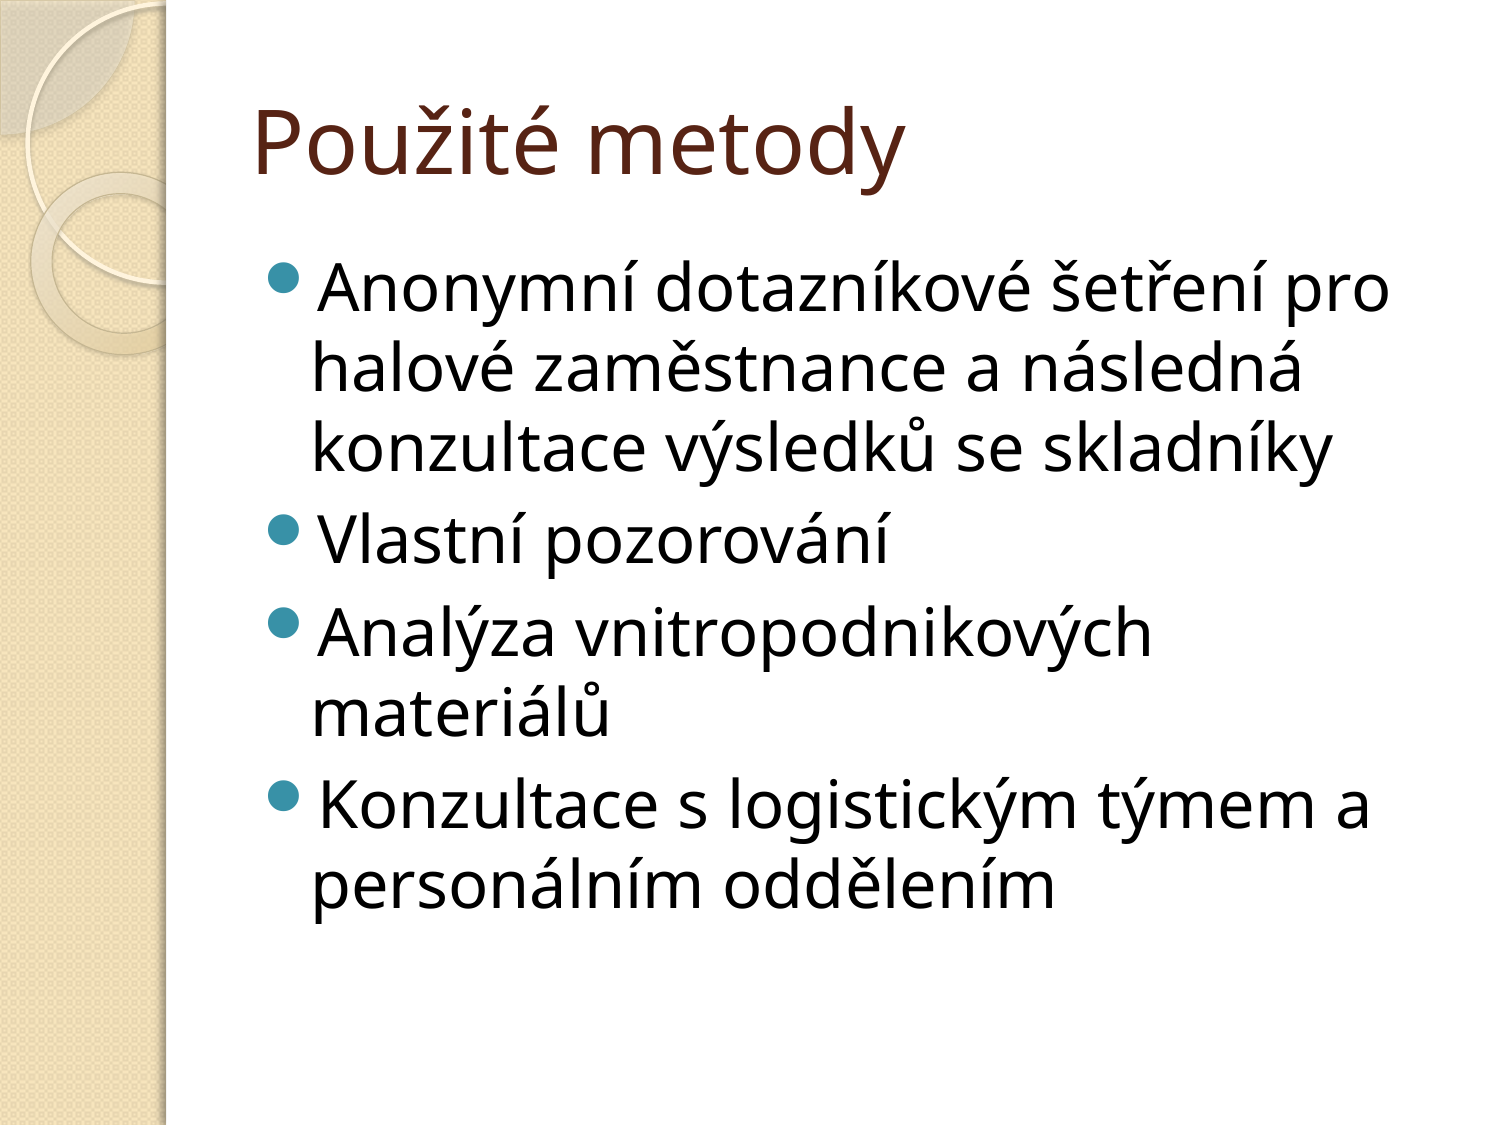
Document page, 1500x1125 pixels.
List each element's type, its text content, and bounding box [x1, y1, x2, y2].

list Anonymní dotazníkové šetření pro halové zaměstnance a následná konzultace výsledků se skladníky Vlastní pozorování Analýza vnitropodnikových materiálů Konzultace s logistickým týmem a personálním oddělením [235, 237, 1466, 1025]
title Použité metody [235, 45, 1466, 233]
